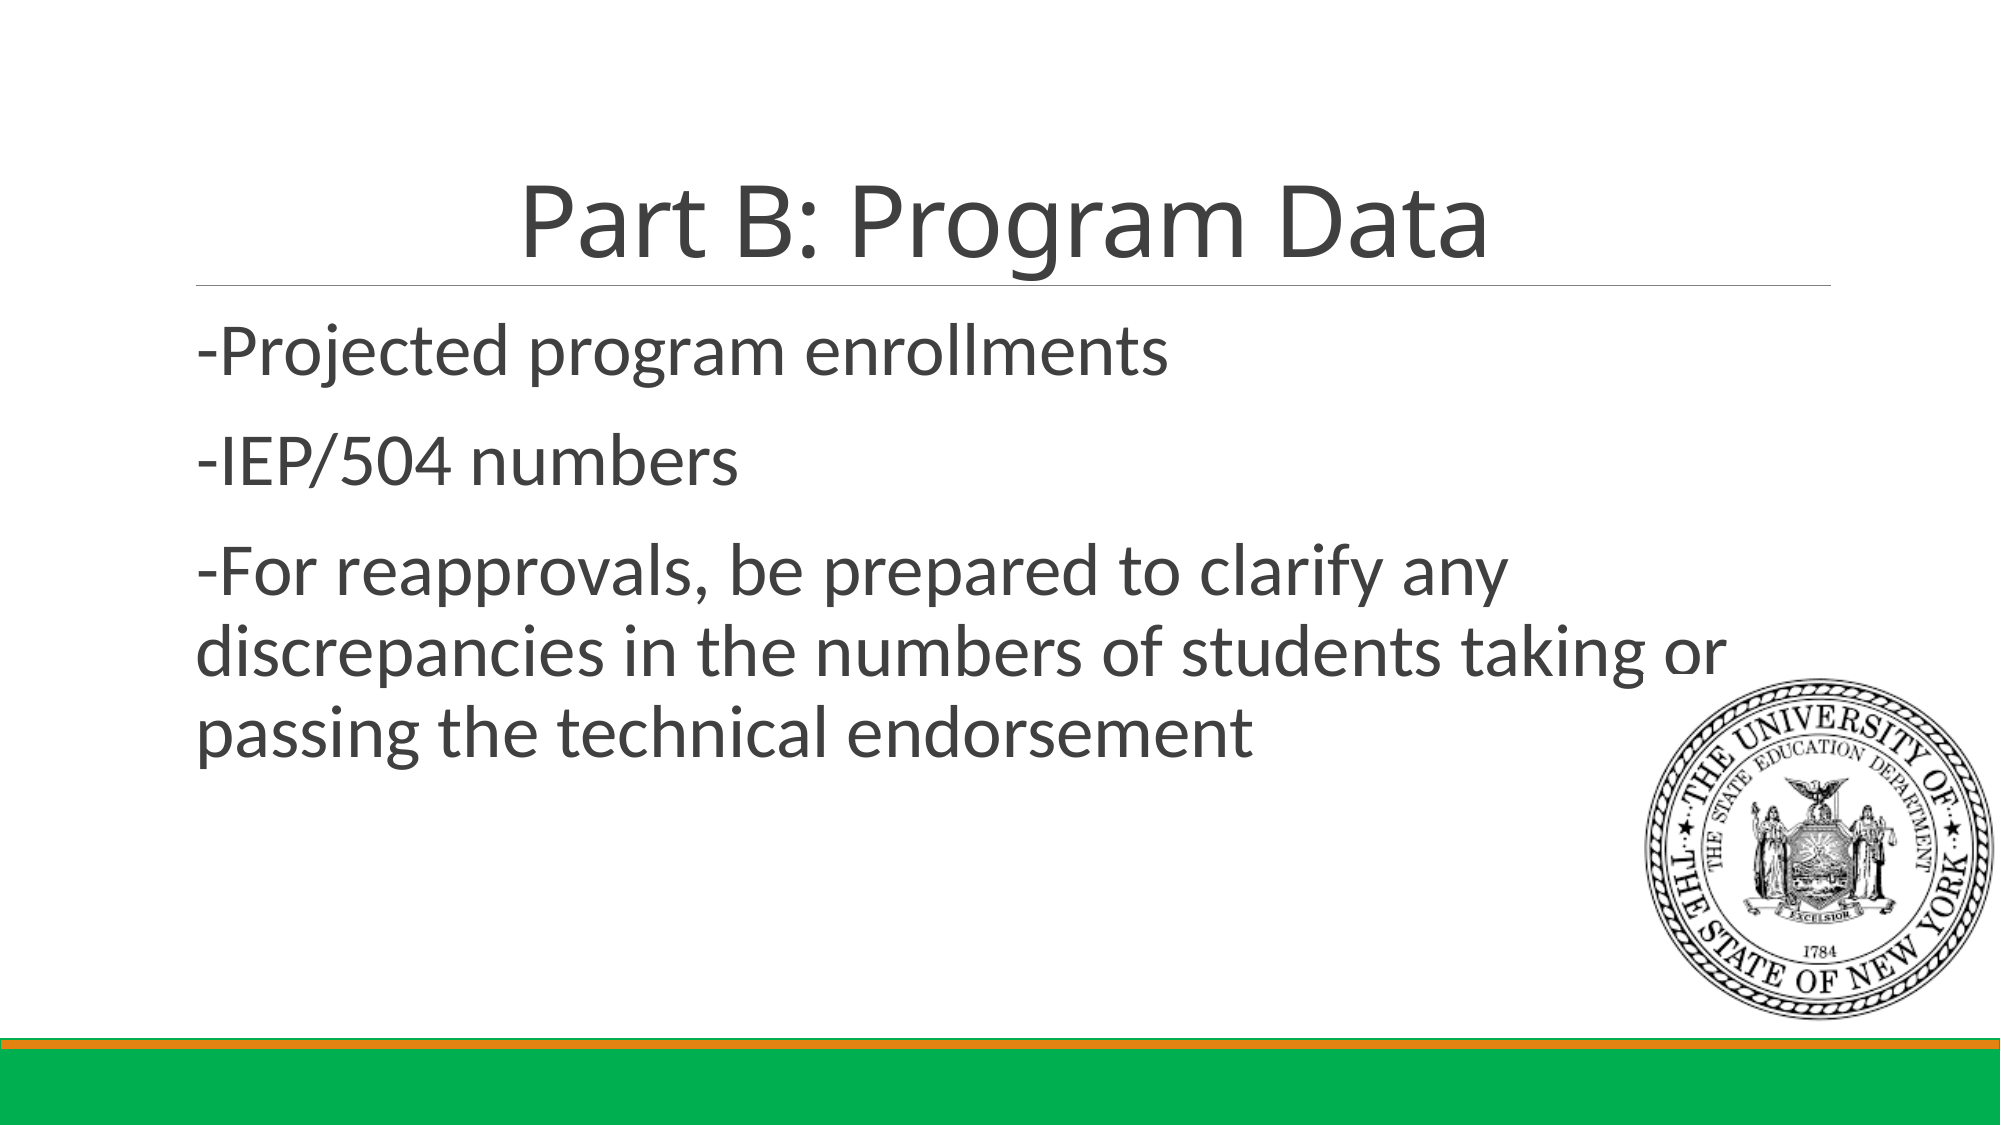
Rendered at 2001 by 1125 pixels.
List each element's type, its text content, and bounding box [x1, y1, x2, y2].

list -Projected program enrollments -IEP/504 numbers -For reapprovals, be prepared to clarify any discrepancies in the numbers of students taking or passing the technical endorsement [180, 302, 1830, 963]
picture [1643, 673, 1996, 1027]
title Part B: Program Data [180, 47, 1830, 285]
